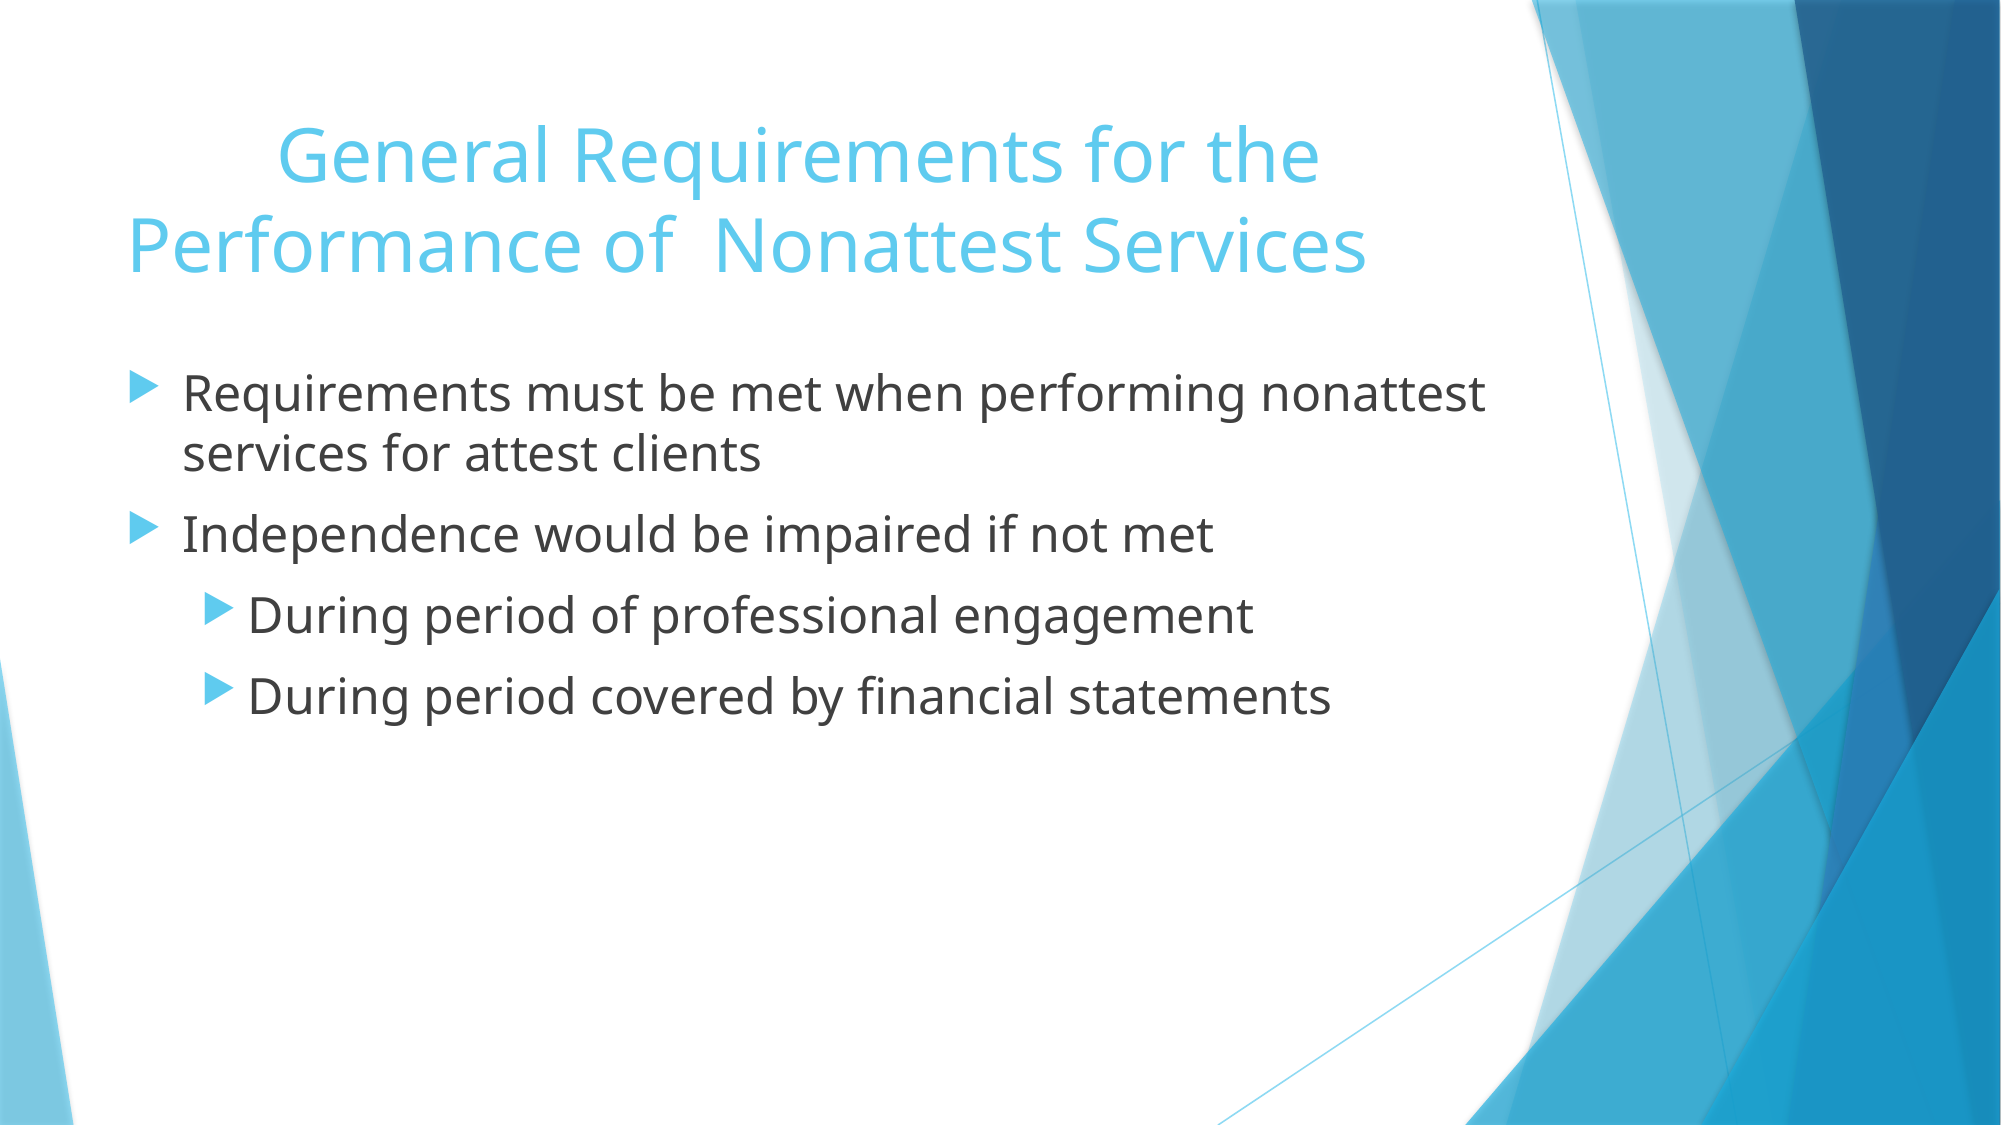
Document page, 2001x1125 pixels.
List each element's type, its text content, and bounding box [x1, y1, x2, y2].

title General Requirements for the Performance of Nonattest Services [111, 99, 1522, 317]
list Requirements must be met when performing nonattest services for attest clients Independence would be impaired if not met During period of professional engagement During period covered by financial statements [111, 354, 1522, 992]
